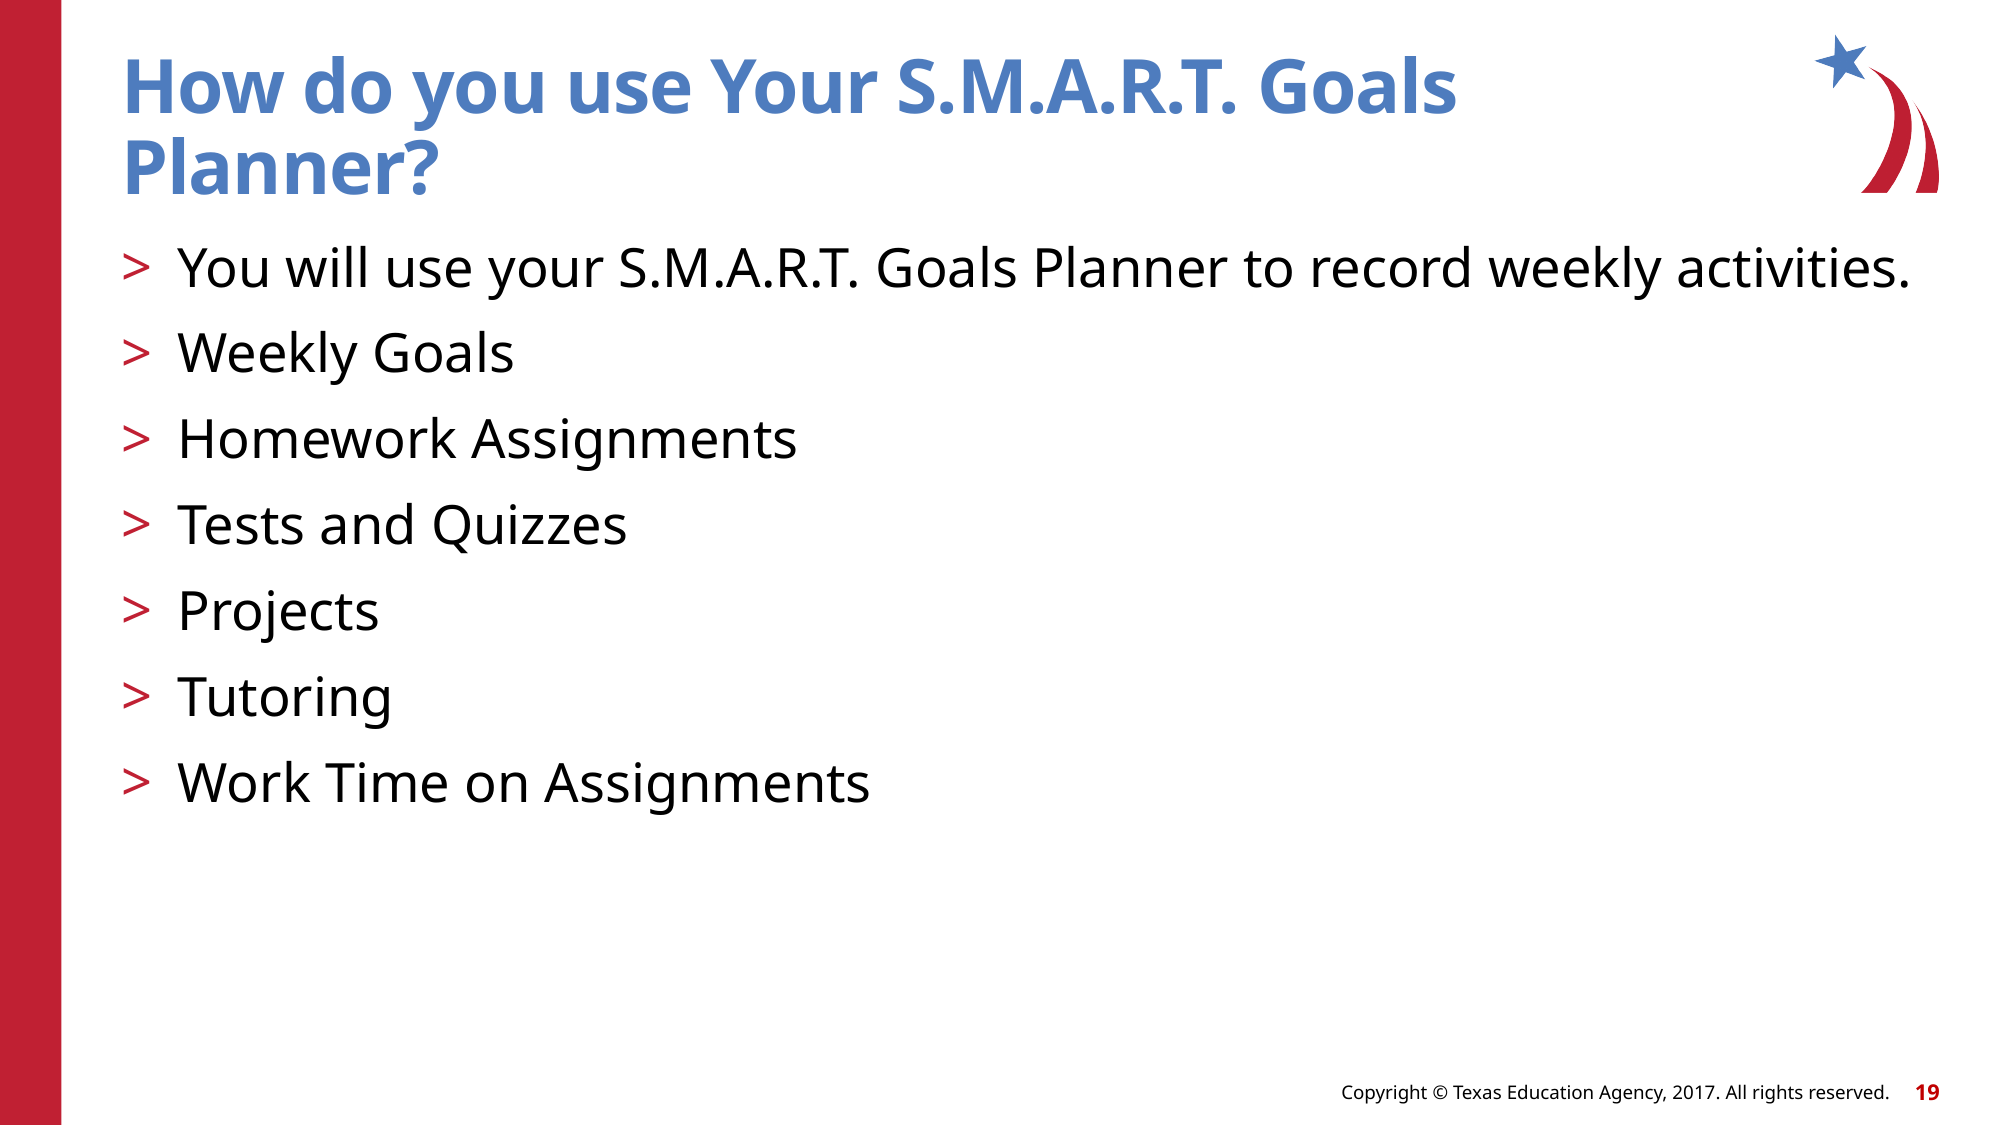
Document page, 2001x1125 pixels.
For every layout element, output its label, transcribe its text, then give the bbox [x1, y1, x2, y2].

picture [1814, 34, 1939, 193]
list You will use your S.M.A.R.T. Goals Planner to record weekly activities. Weekly Goals Homework Assignments Tests and Quizzes Projects Tutoring Work Time on Assignments [121, 233, 1936, 1010]
title How do you use Your S.M.A.R.T. Goals Planner? [121, 66, 1772, 211]
